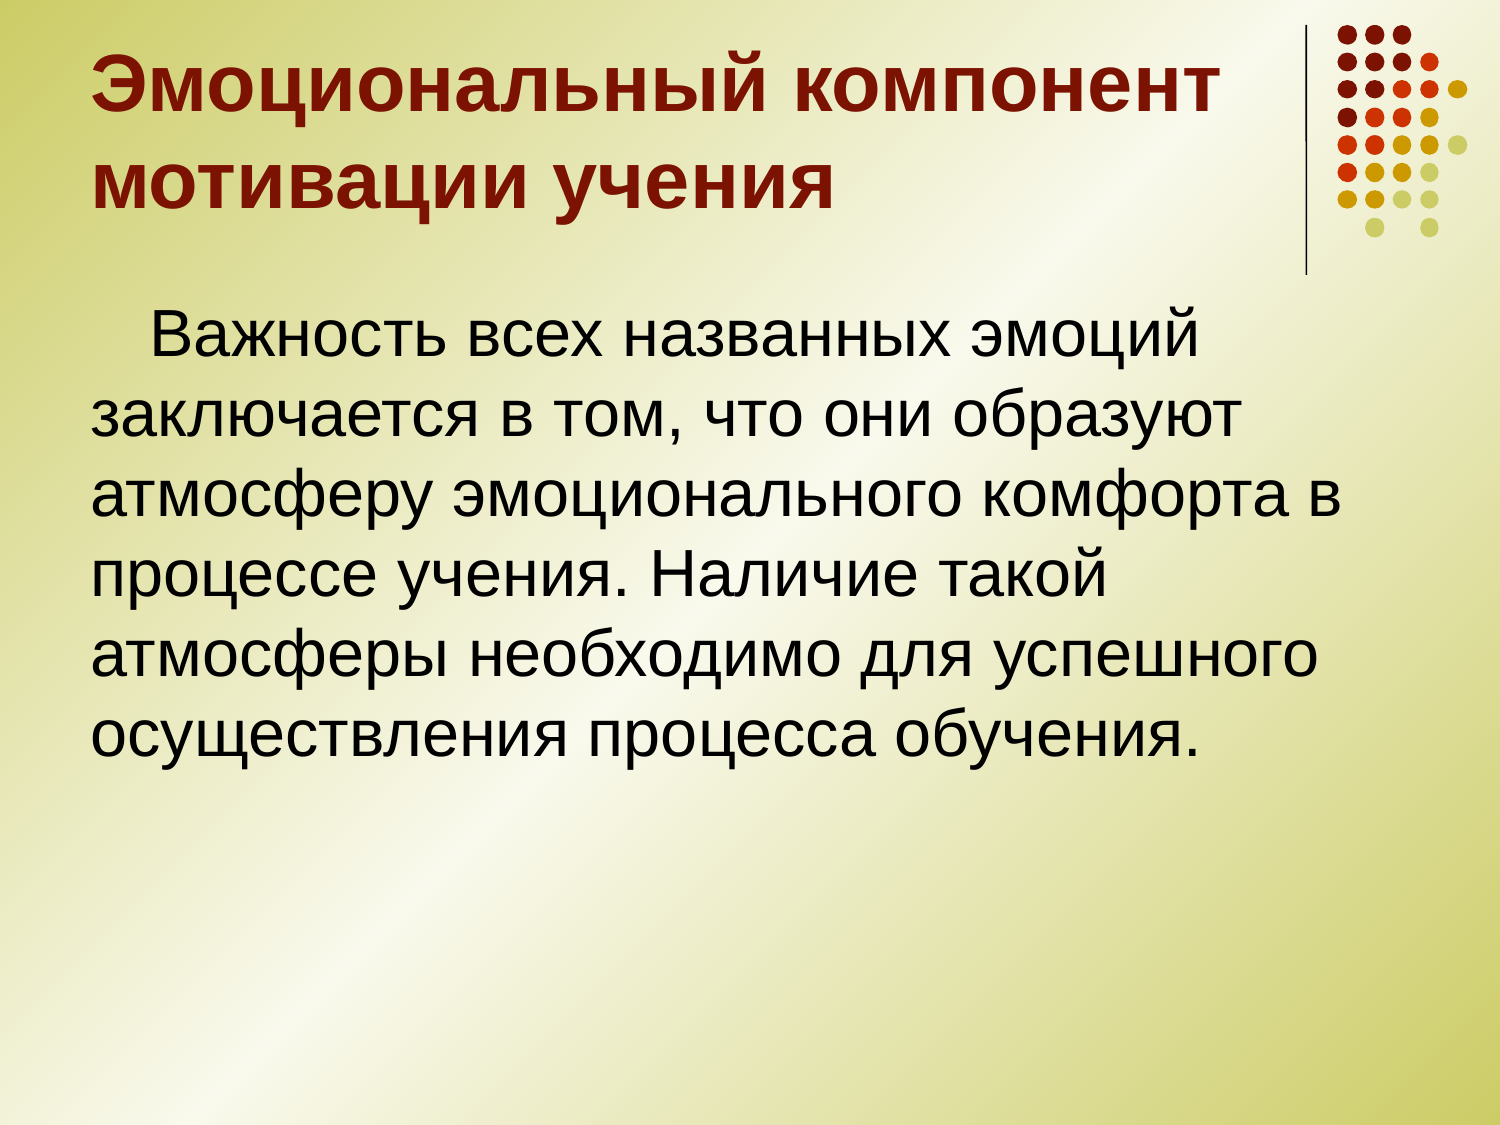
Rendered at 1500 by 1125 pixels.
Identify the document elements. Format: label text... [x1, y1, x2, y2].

list Важность всех названных эмоций заключается в том, что они образуют атмосферу эмоционального комфорта в процессе учения. Наличие такой атмосферы необходимо для успешного осуществления процесса обучения. [74, 281, 1426, 1059]
title Эмоциональный компонент мотивации учения [74, 19, 1313, 233]
